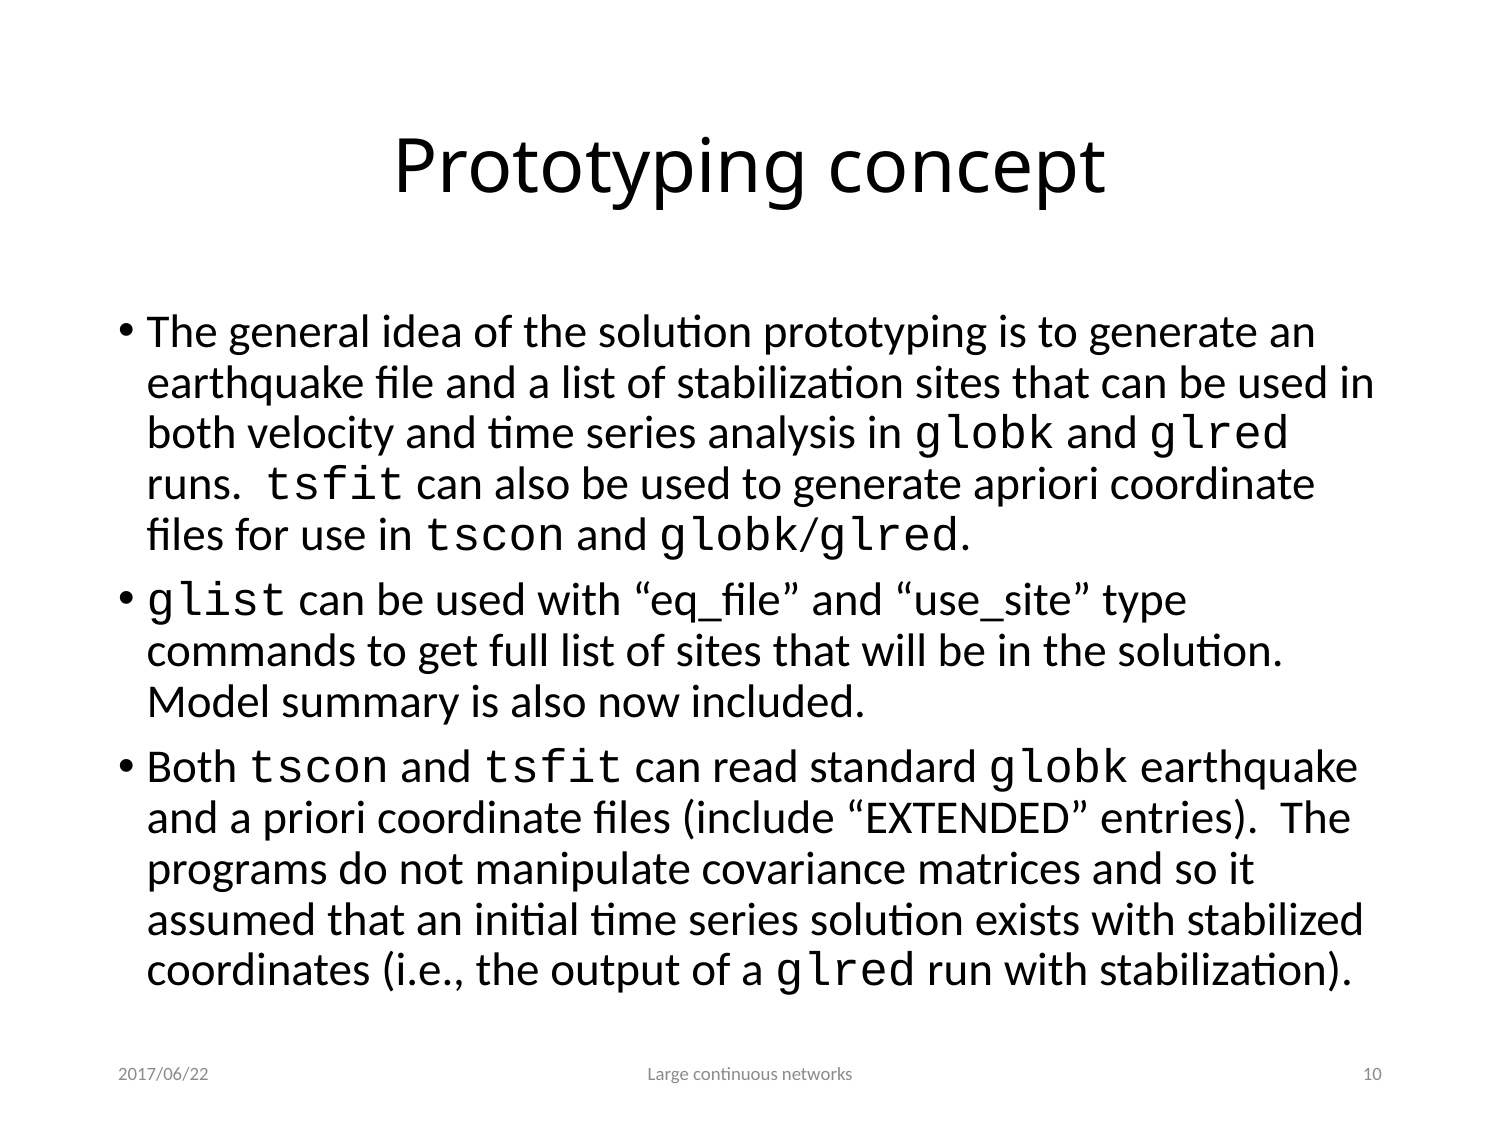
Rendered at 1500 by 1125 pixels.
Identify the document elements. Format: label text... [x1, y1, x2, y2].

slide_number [103, 1042, 441, 1103]
title Prototyping concept [103, 59, 1397, 278]
list The general idea of the solution prototyping is to generate an earthquake file and a list of stabilization sites that can be used in both velocity and time series analysis in globk and glred runs. tsfit can also be used to generate apriori coordinate files for use in tscon and globk/glred. glist can be used with “eq_file” and “use_site” type commands to get full list of sites that will be in the solution. Model summary is also now included. Both tscon and tsfit can read standard globk earthquake and a priori coordinate files (include “EXTENDED” entries). The programs do not manipulate covariance matrices and so it assumed that an initial time series solution exists with stabilized coordinates (i.e., the output of a glred run with stabilization). [103, 299, 1397, 1014]
footer Large continuous networks [496, 1042, 1004, 1103]
slide_number 9 [1059, 1042, 1397, 1103]
